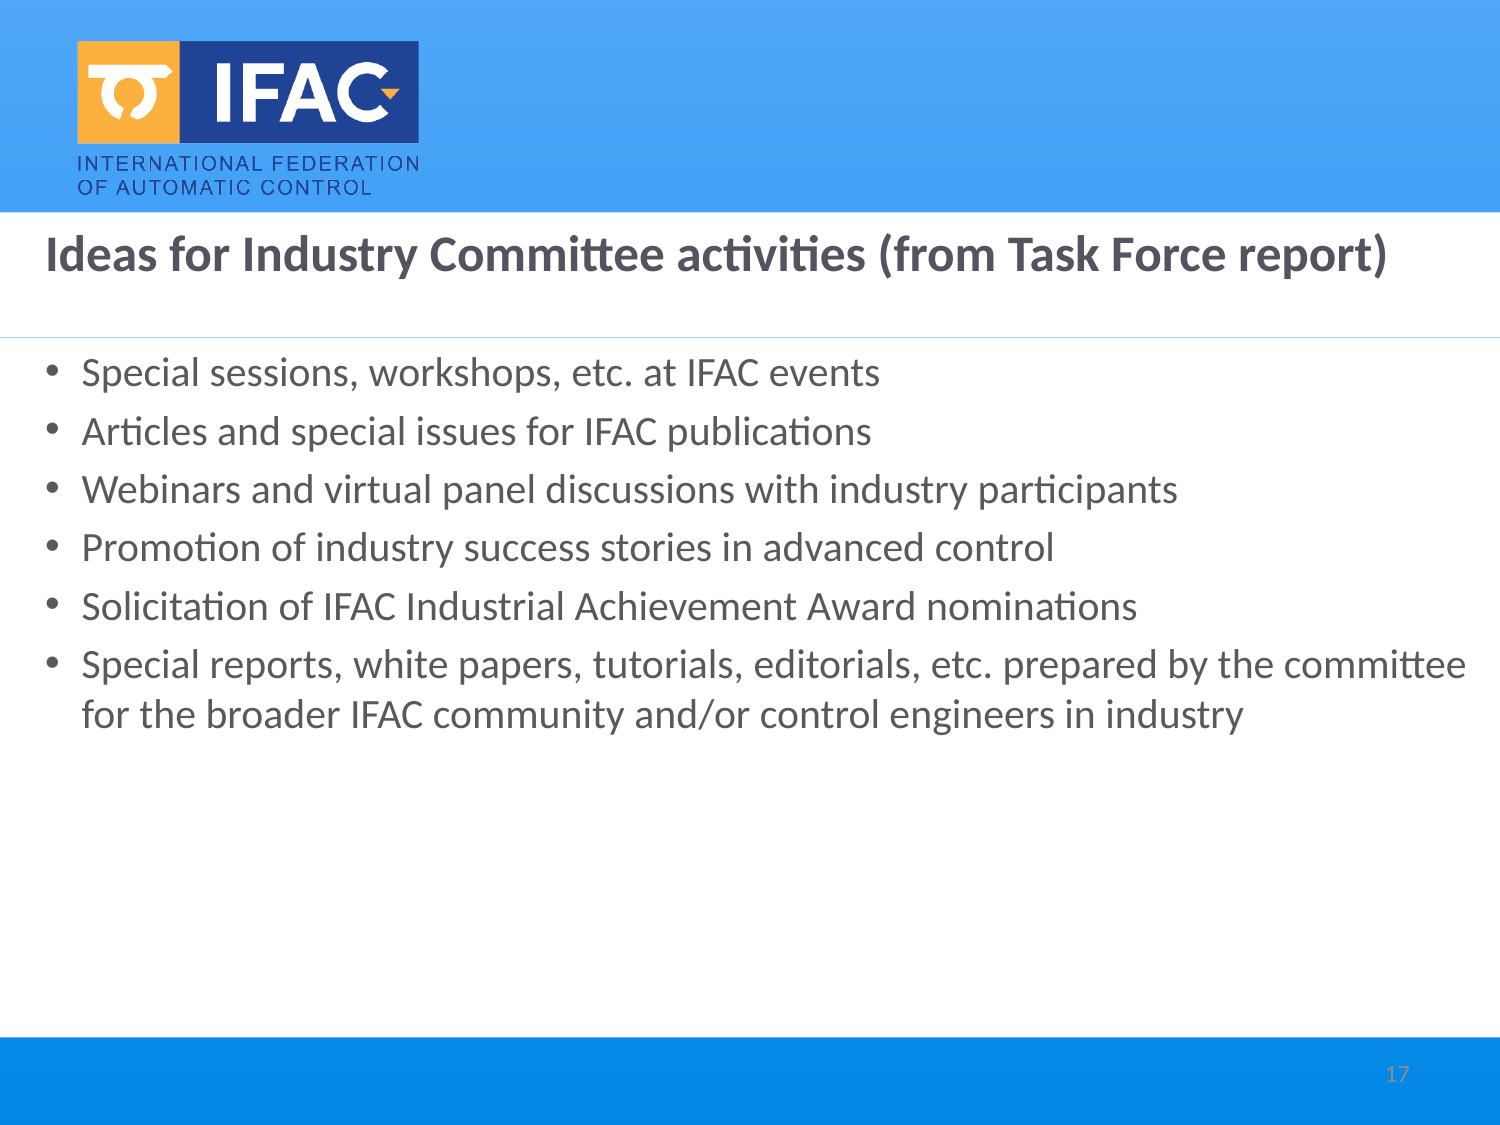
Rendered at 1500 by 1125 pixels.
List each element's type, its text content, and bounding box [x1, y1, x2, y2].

slide_number 17 [1074, 1042, 1425, 1103]
list Special sessions, workshops, etc. at IFAC events Articles and special issues for IFAC publications Webinars and virtual panel discussions with industry participants Promotion of industry success stories in advanced control Solicitation of IFAC Industrial Achievement Award nominations Special reports, white papers, tutorials, editorials, etc. prepared by the committee for the broader IFAC community and/or control engineers in industry [0, 337, 1500, 1038]
title Ideas for Industry Committee activities (from Task Force report) [0, 212, 1500, 337]
picture [26, 37, 423, 198]
